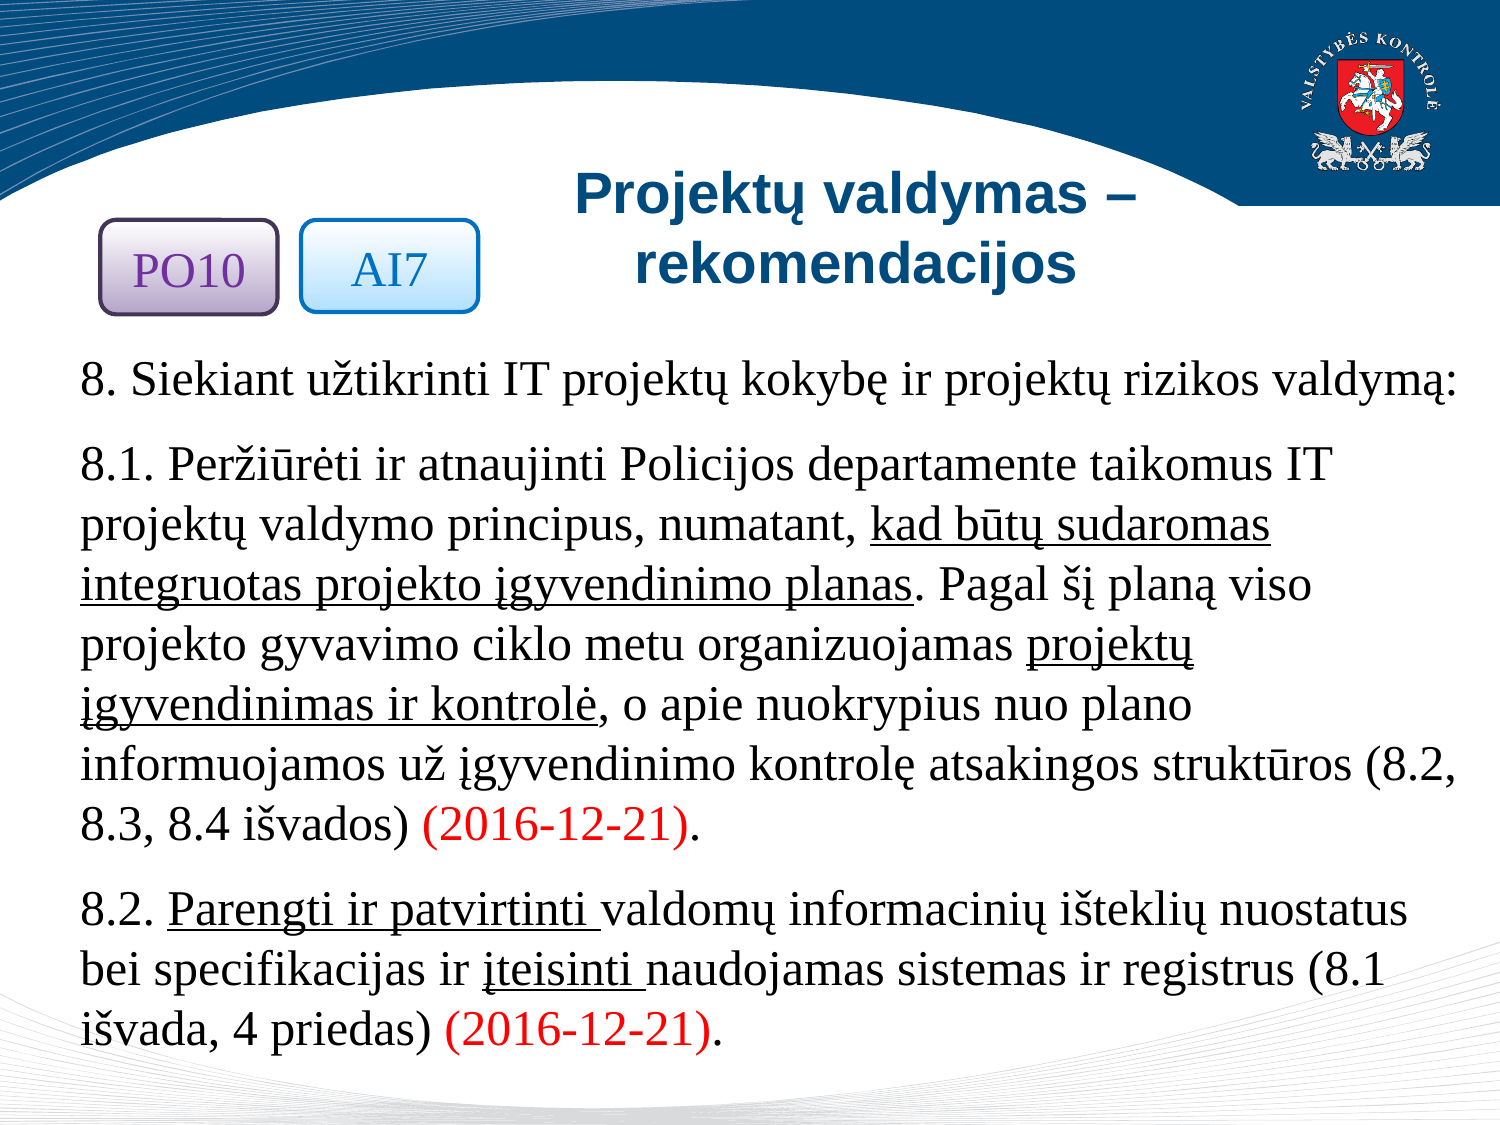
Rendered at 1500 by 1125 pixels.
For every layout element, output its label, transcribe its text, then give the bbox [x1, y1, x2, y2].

text_box PO10 [98, 217, 280, 317]
text_box AI7 [298, 217, 481, 315]
list 8. Siekiant užtikrinti IT projektų kokybę ir projektų rizikos valdymą: 8.1. Peržiūrėti ir atnaujinti Policijos departamente taikomus IT projektų valdymo principus, numatant, kad būtų sudaromas integruotas projekto įgyvendinimo planas. Pagal šį planą viso projekto gyvavimo ciklo metu organizuojamas projektų įgyvendinimas ir kontrolė, o apie nuokrypius nuo plano informuojamos už įgyvendinimo kontrolę atsakingos struktūros (8.2, 8.3, 8.4 išvados) (2016-12-21). 8.2. Parengti ir patvirtinti valdomų informacinių išteklių nuostatus bei specifikacijas ir įteisinti naudojamas sistemas ir registrus (8.1 išvada, 4 priedas) (2016-12-21). [64, 337, 1483, 1095]
title Projektų valdymas – rekomendacijos [501, 148, 1211, 303]
